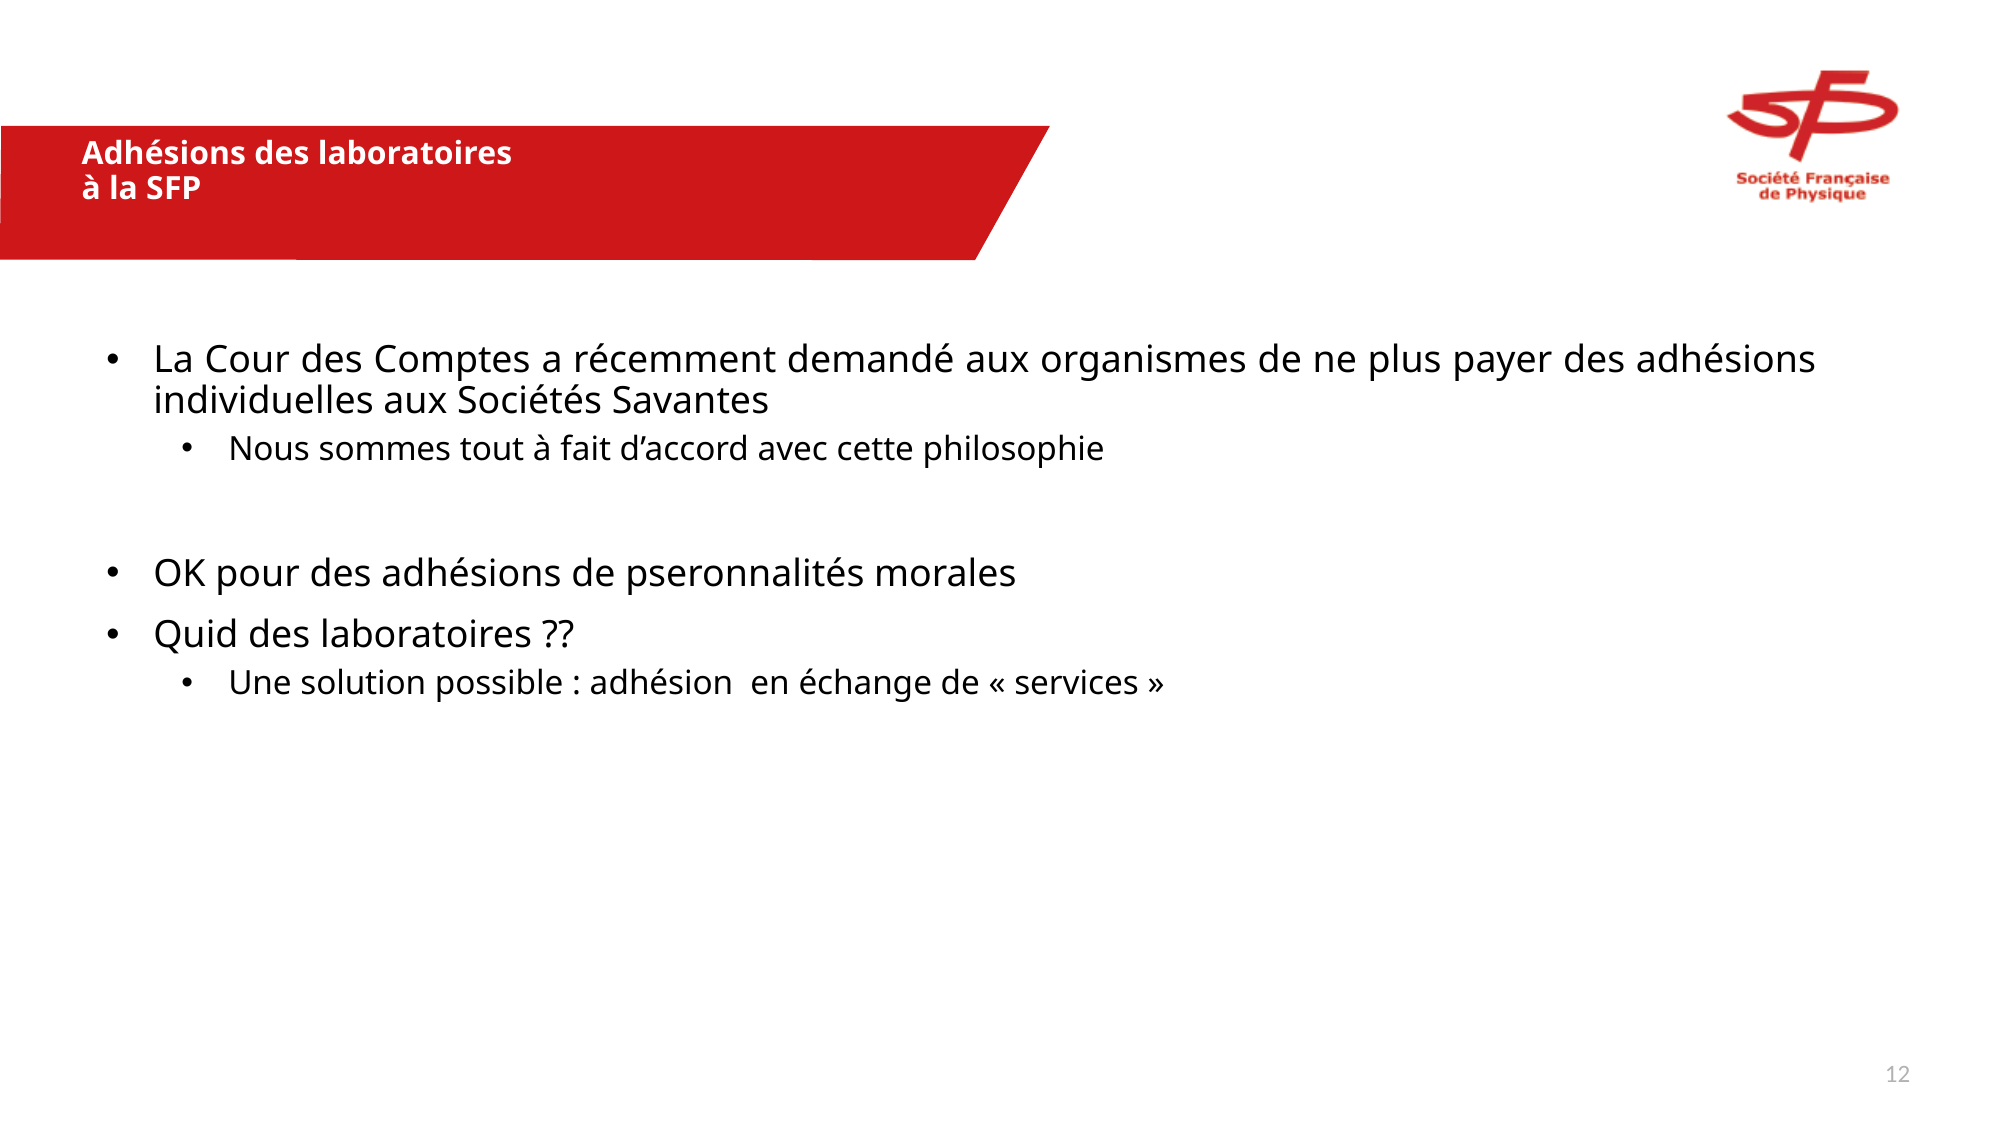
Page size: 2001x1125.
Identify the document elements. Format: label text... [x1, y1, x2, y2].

picture [1684, 30, 1934, 236]
slide_number 11 [1832, 1042, 1926, 1103]
title Adhésions des laboratoires à la SFP [66, 129, 1032, 215]
list La Cour des Comptes a récemment demandé aux organismes de ne plus payer des adhésions individuelles aux Sociétés Savantes Nous sommes tout à fait d’accord avec cette philosophie OK pour des adhésions de pseronnalités morales Quid des laboratoires ?? Une solution possible : adhésion en échange de « services » [91, 332, 1833, 891]
